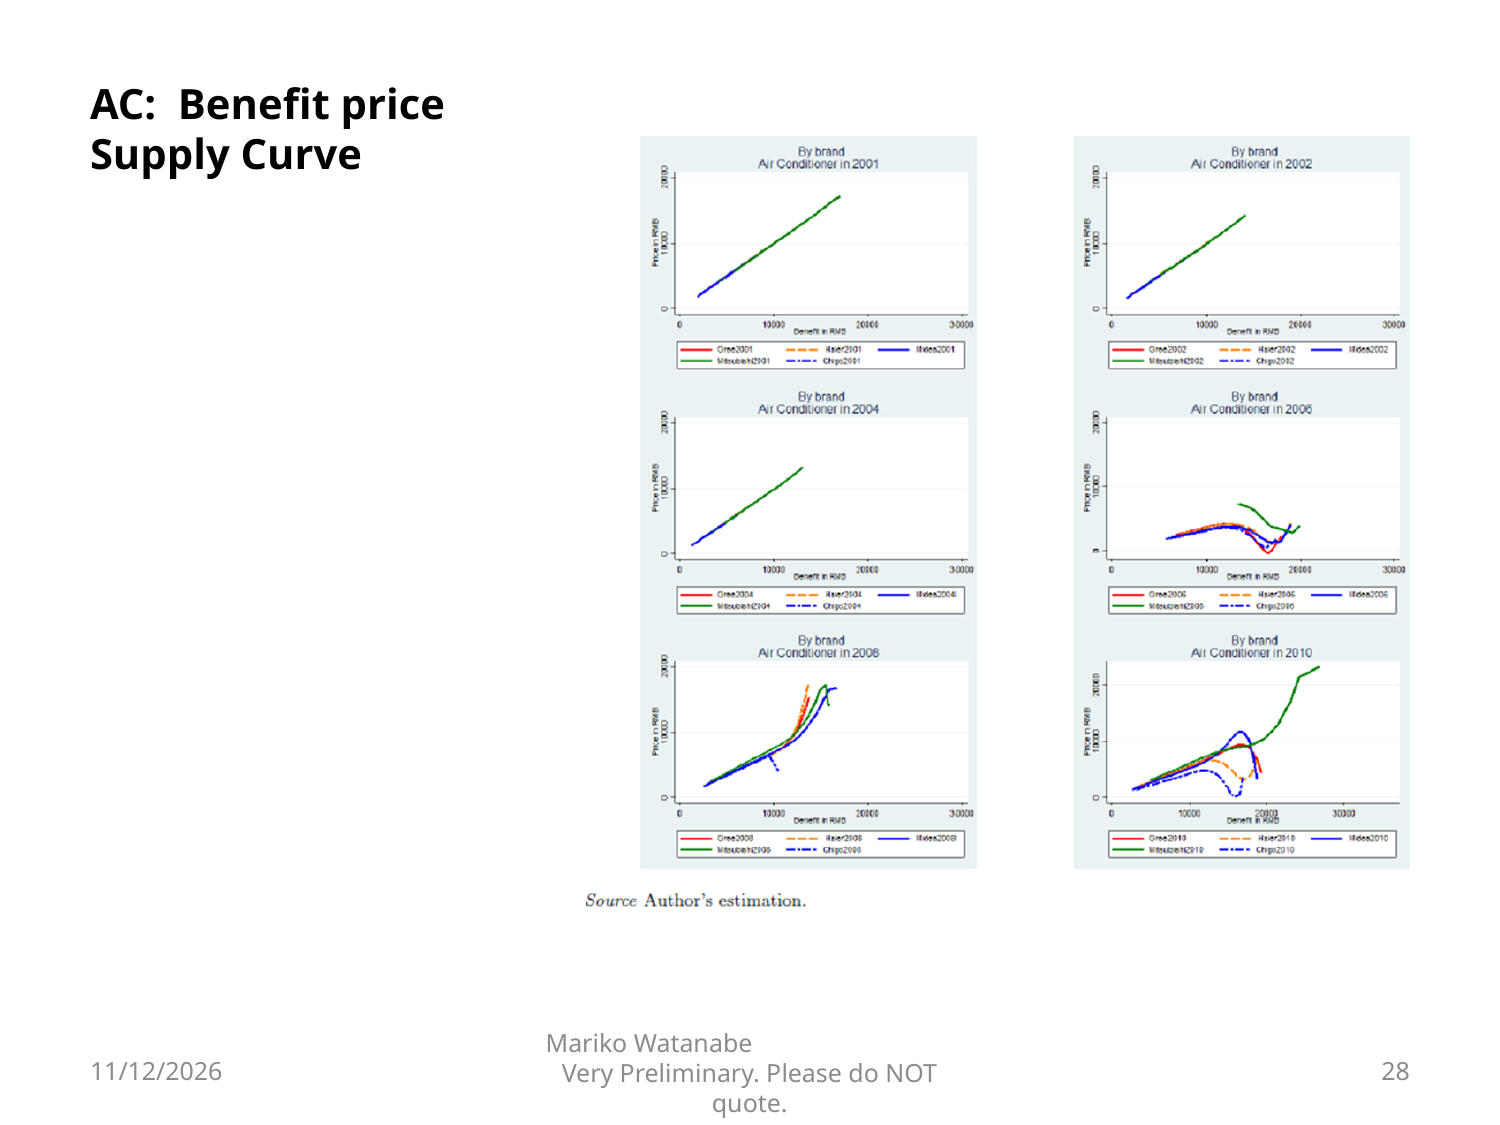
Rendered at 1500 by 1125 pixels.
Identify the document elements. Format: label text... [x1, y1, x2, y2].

footer Mariko Watanabe Very Preliminary. Please do NOT quote. [512, 1042, 988, 1103]
slide_number 28 [1074, 1042, 1425, 1103]
title AC: Benefit price Supply Curve [75, 44, 569, 236]
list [586, 133, 1426, 917]
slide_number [75, 1042, 425, 1103]
